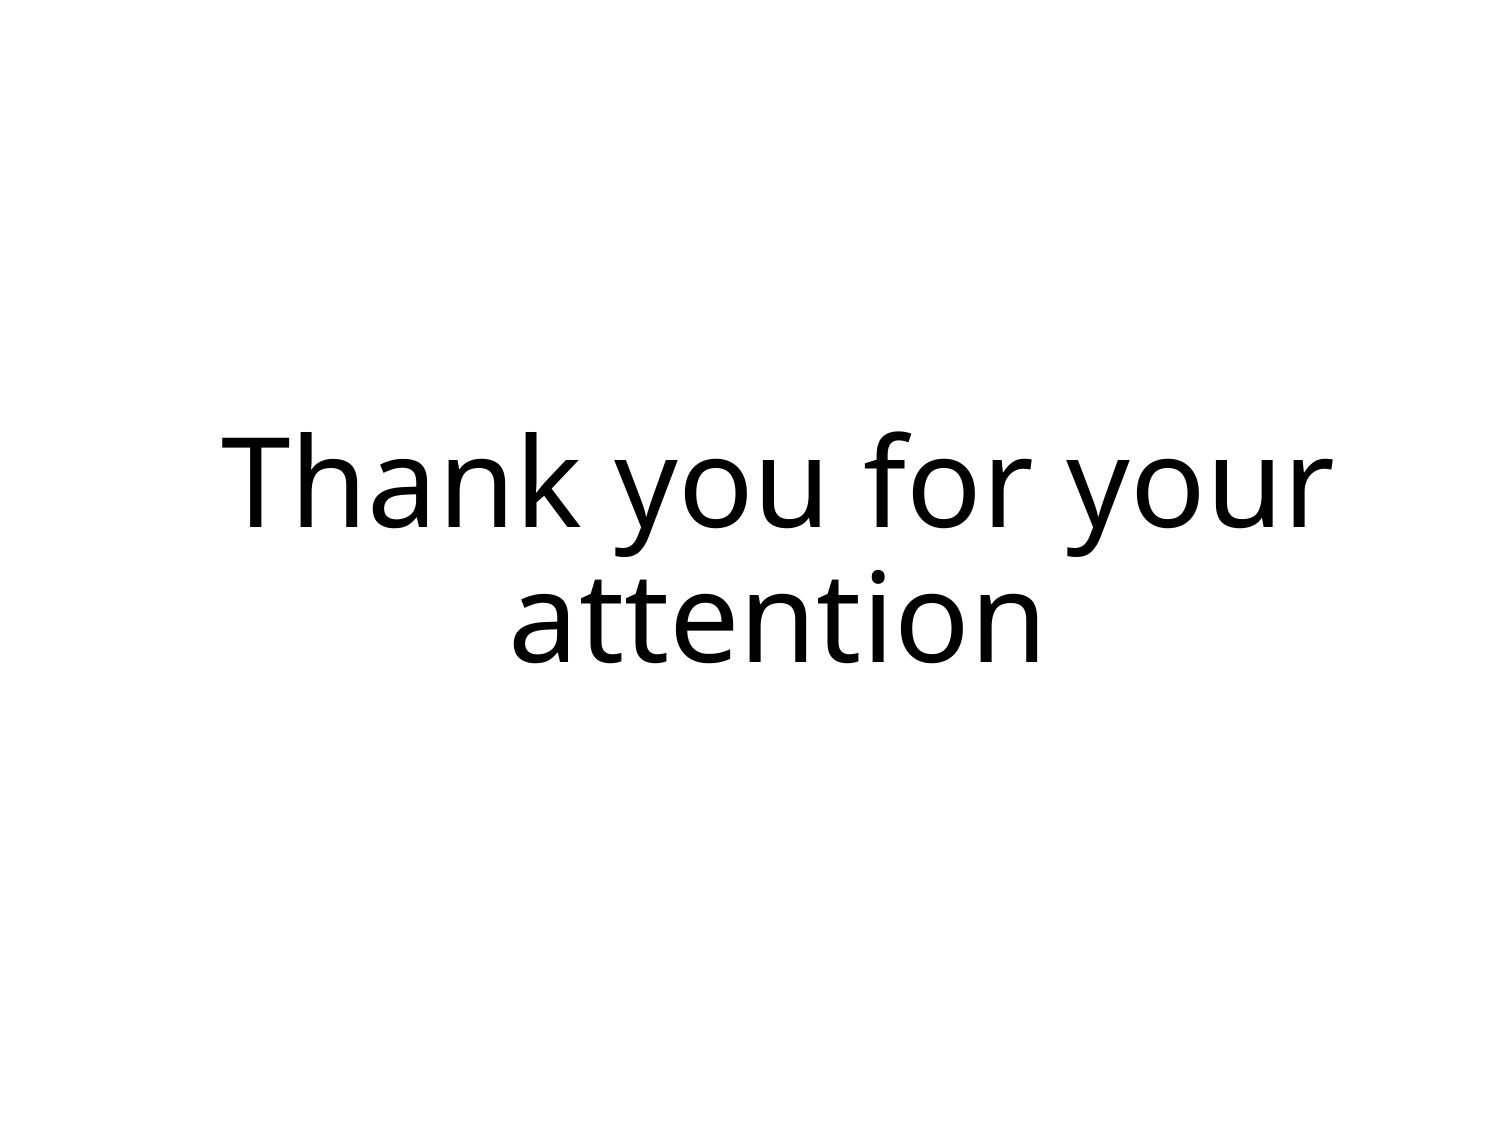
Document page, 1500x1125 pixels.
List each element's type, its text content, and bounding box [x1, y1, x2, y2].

text_box [178, 336, 1333, 466]
title Thank you for your attention [201, 568, 1356, 698]
